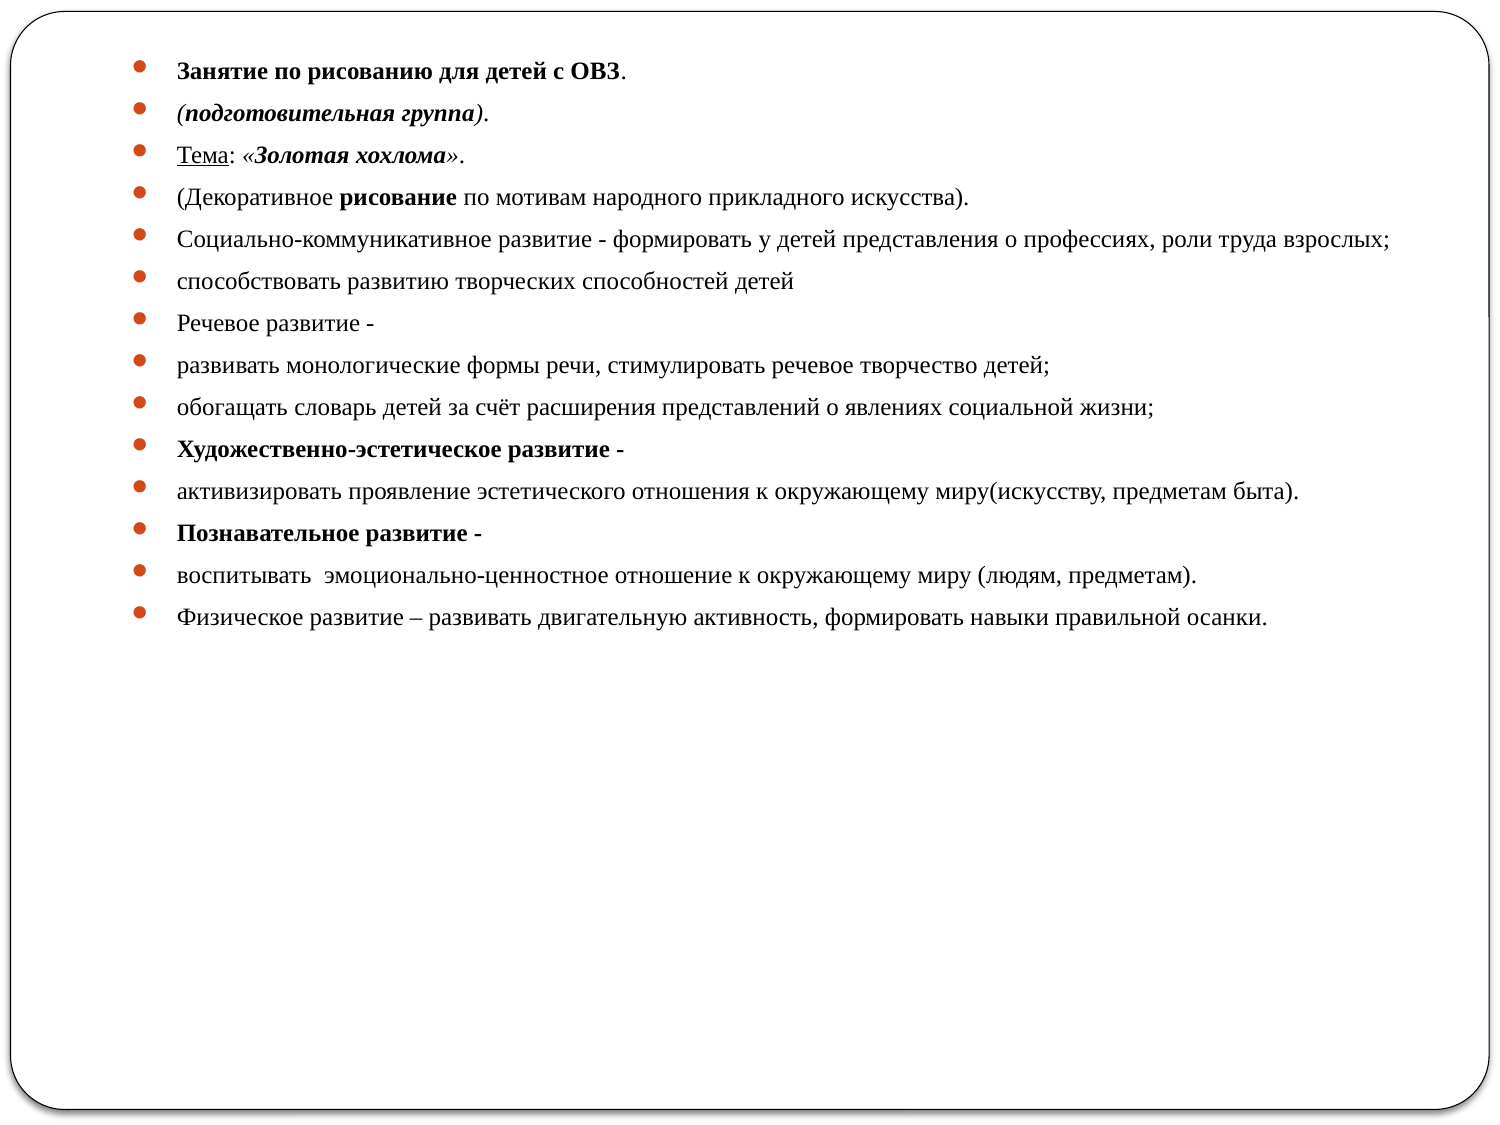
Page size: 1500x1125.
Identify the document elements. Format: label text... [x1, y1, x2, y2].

list Занятие по рисованию для детей с ОВЗ. (подготовительная группа). Тема: «Золотая хохлома». (Декоративное рисование по мотивам народного прикладного искусства). Социально-коммуникативное развитие - формировать у детей представления о профессиях, роли труда взрослых; способствовать развитию творческих способностей детей Речевое развитие - развивать монологические формы речи, стимулировать речевое творчество детей; обогащать словарь детей за счёт расширения представлений о явлениях социальной жизни; Художественно-эстетическое развитие - активизировать проявление эстетического отношения к окружающему миру(искусству, предметам быта). Познавательное развитие - воспитывать эмоционально-ценностное отношение к окружающему миру (людям, предметам). Физическое развитие – развивать двигательную активность, формировать навыки правильной осанки. [117, 46, 1465, 1090]
